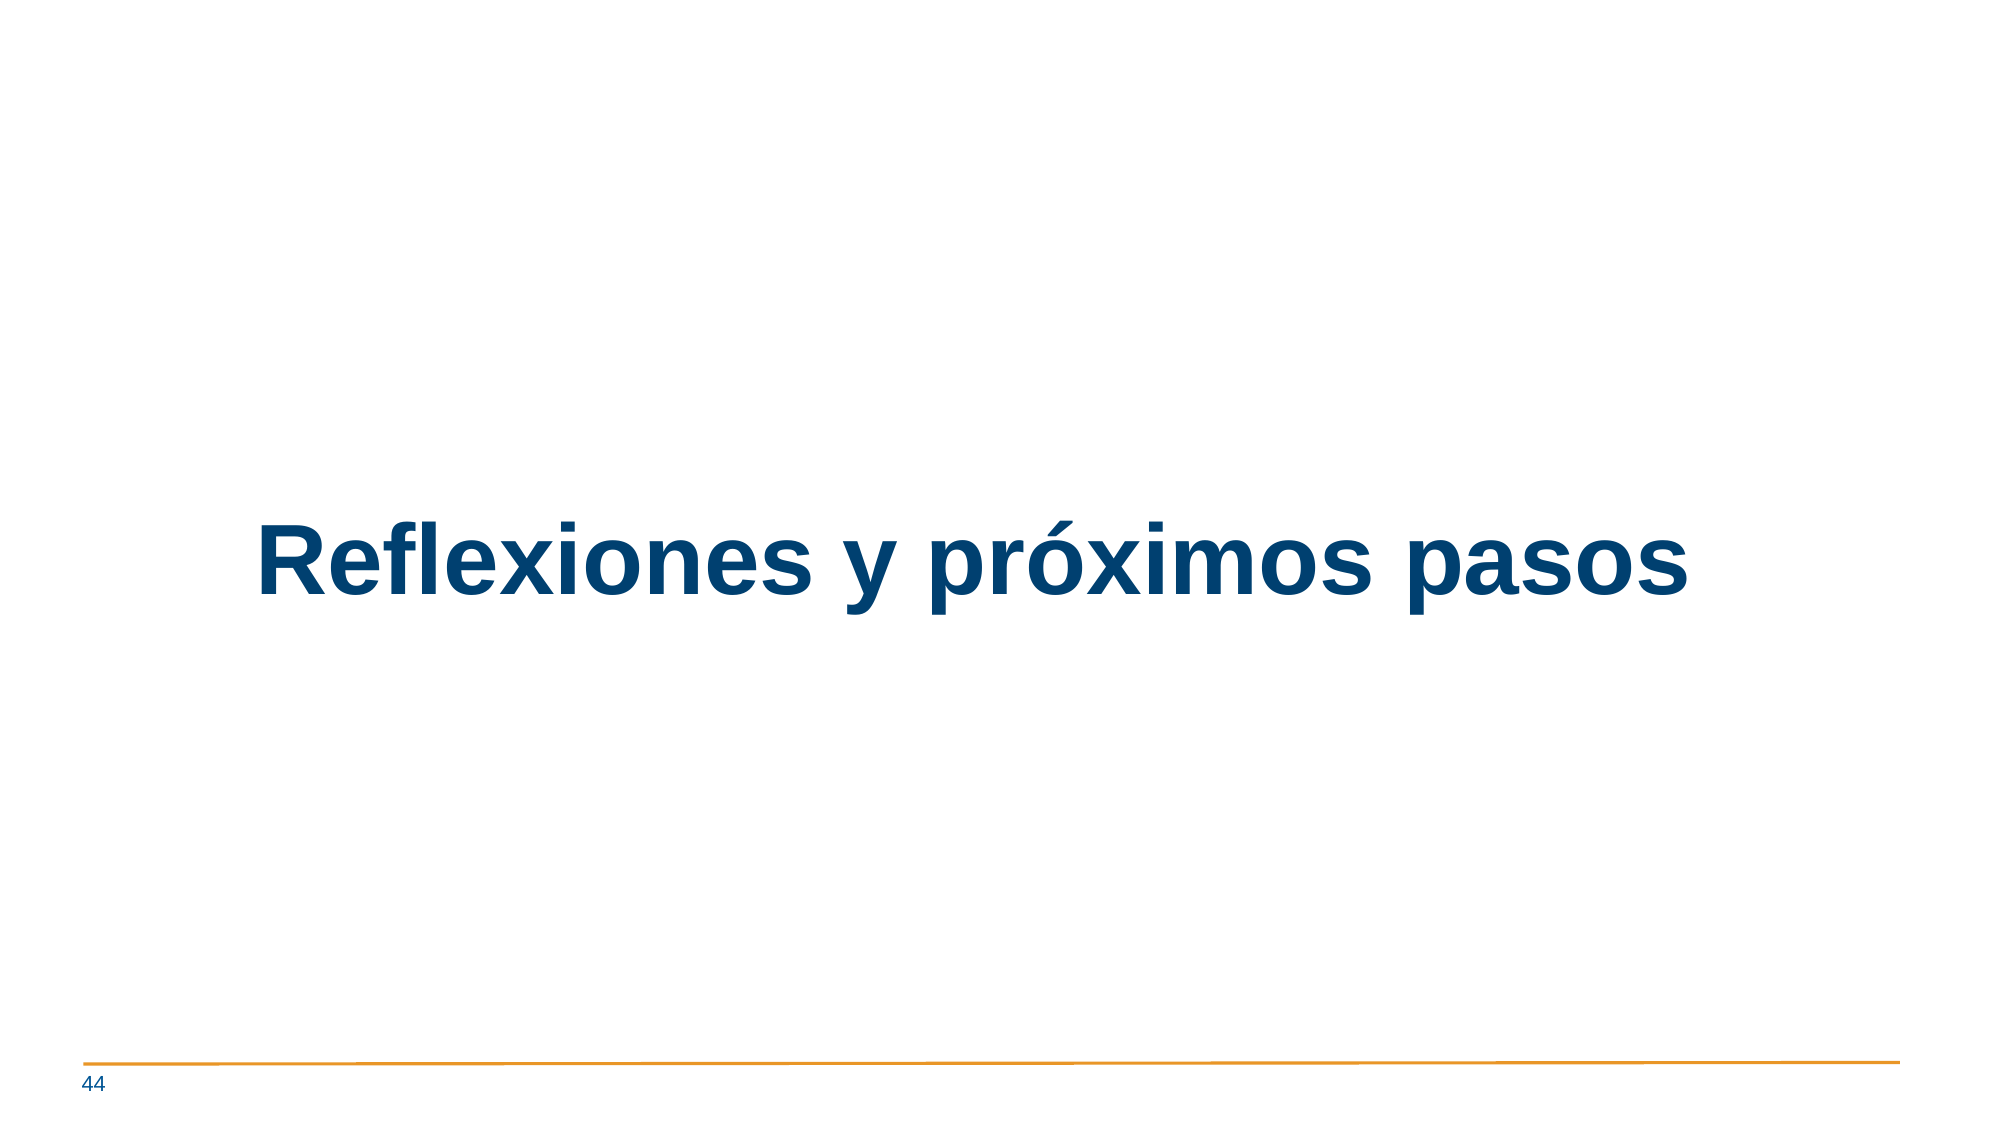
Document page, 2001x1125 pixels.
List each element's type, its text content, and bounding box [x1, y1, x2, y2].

list Reflexiones y próximos pasos [110, 472, 1838, 653]
